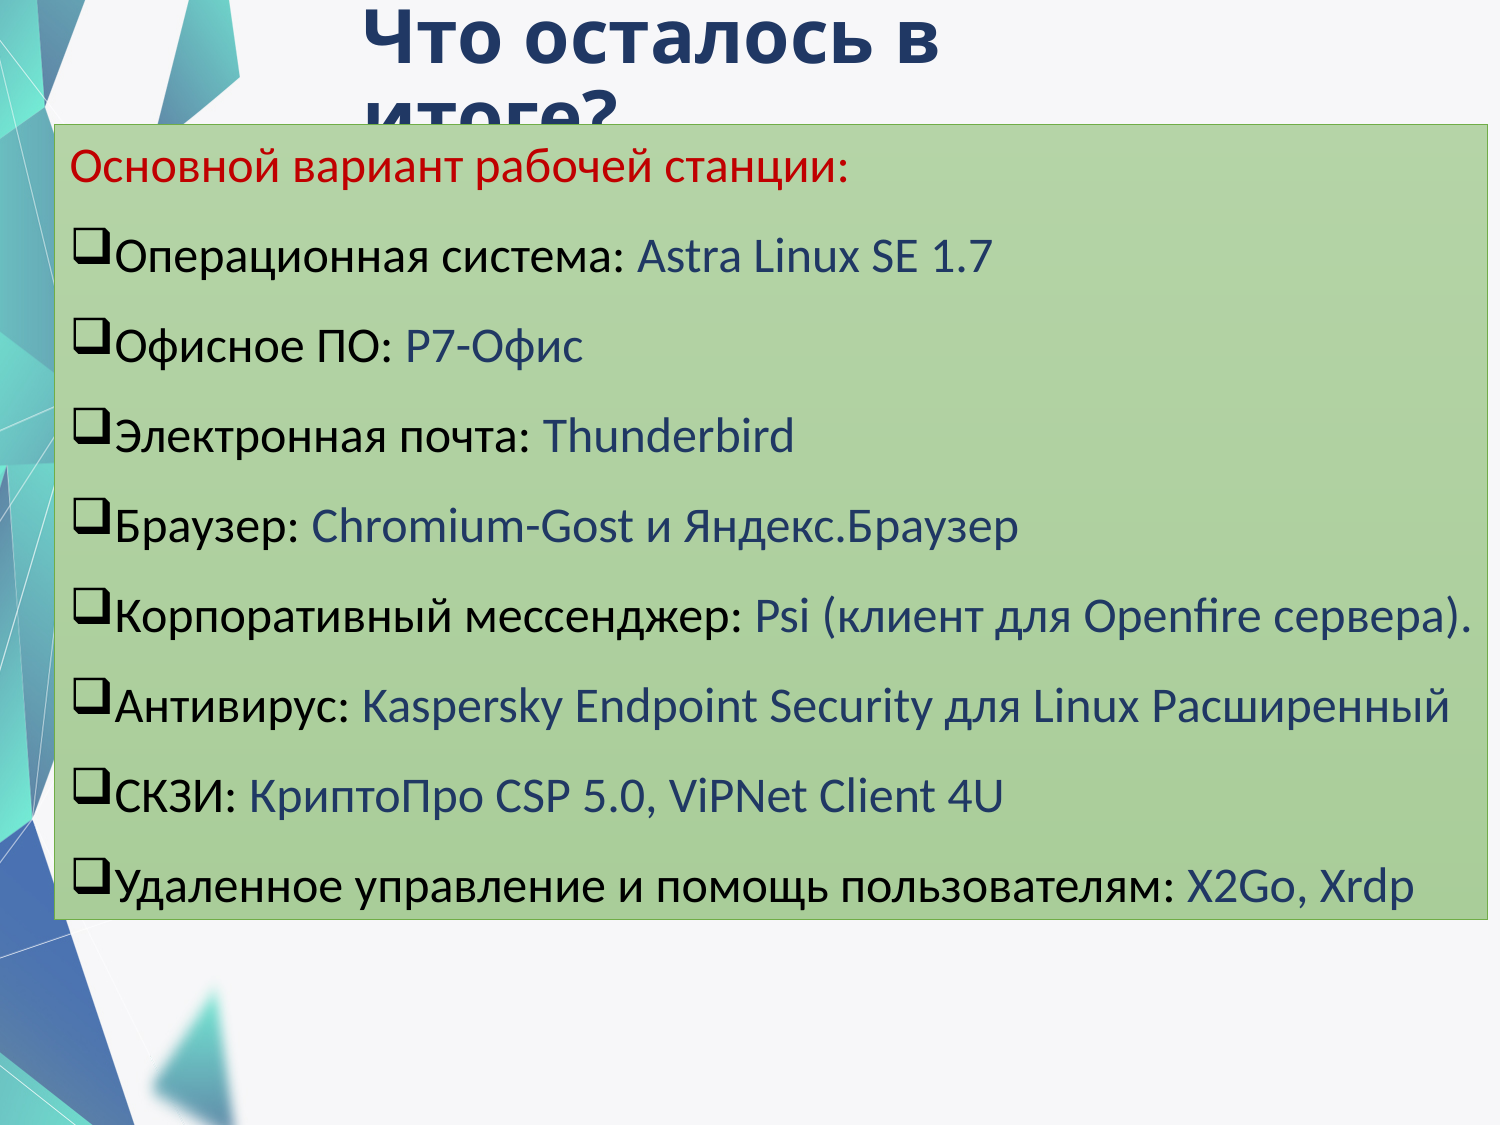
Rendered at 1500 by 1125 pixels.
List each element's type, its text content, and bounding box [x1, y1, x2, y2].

title Что осталось в итоге? [347, 17, 1173, 124]
picture [0, 0, 1500, 1125]
text_box Основной вариант рабочей станции: Операционная система: Astra Linux SE 1.7 Офисное ПО: Р7-Офис Электронная почта: Thunderbird Браузер: Chromium-Gost и Яндекс.Браузер Корпоративный мессенджер: Psi (клиент для Openfire сервера). Антивирус: Kaspersky Endpoint Security для Linux Расширенный СКЗИ: КриптоПро CSP 5.0, ViPNet Client 4U Удаленное управление и помощь пользователям: X2Go, Xrdp [54, 124, 1488, 920]
